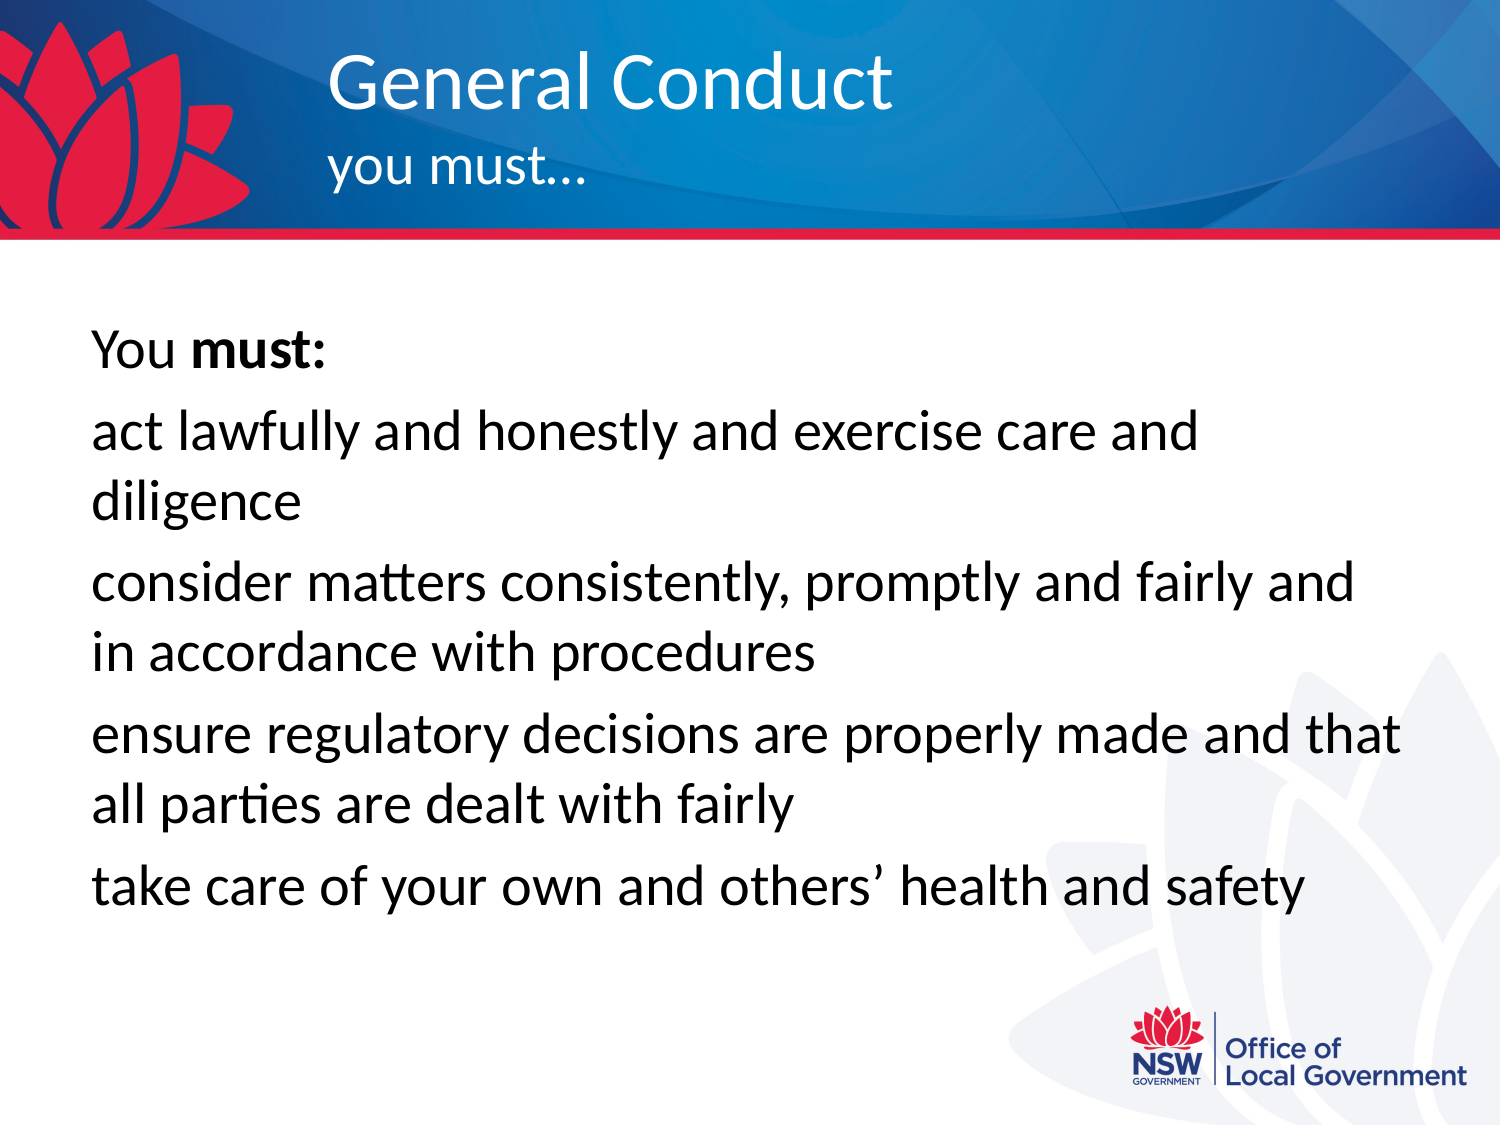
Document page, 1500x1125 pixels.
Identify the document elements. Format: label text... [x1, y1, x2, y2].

title General Conduct you must… [312, 31, 1427, 192]
picture [0, 0, 1500, 1125]
list You must: act lawfully and honestly and exercise care and diligence consider matters consistently, promptly and fairly and in accordance with procedures ensure regulatory decisions are properly made and that all parties are dealt with fairly take care of your own and others’ health and safety [76, 302, 1427, 1046]
